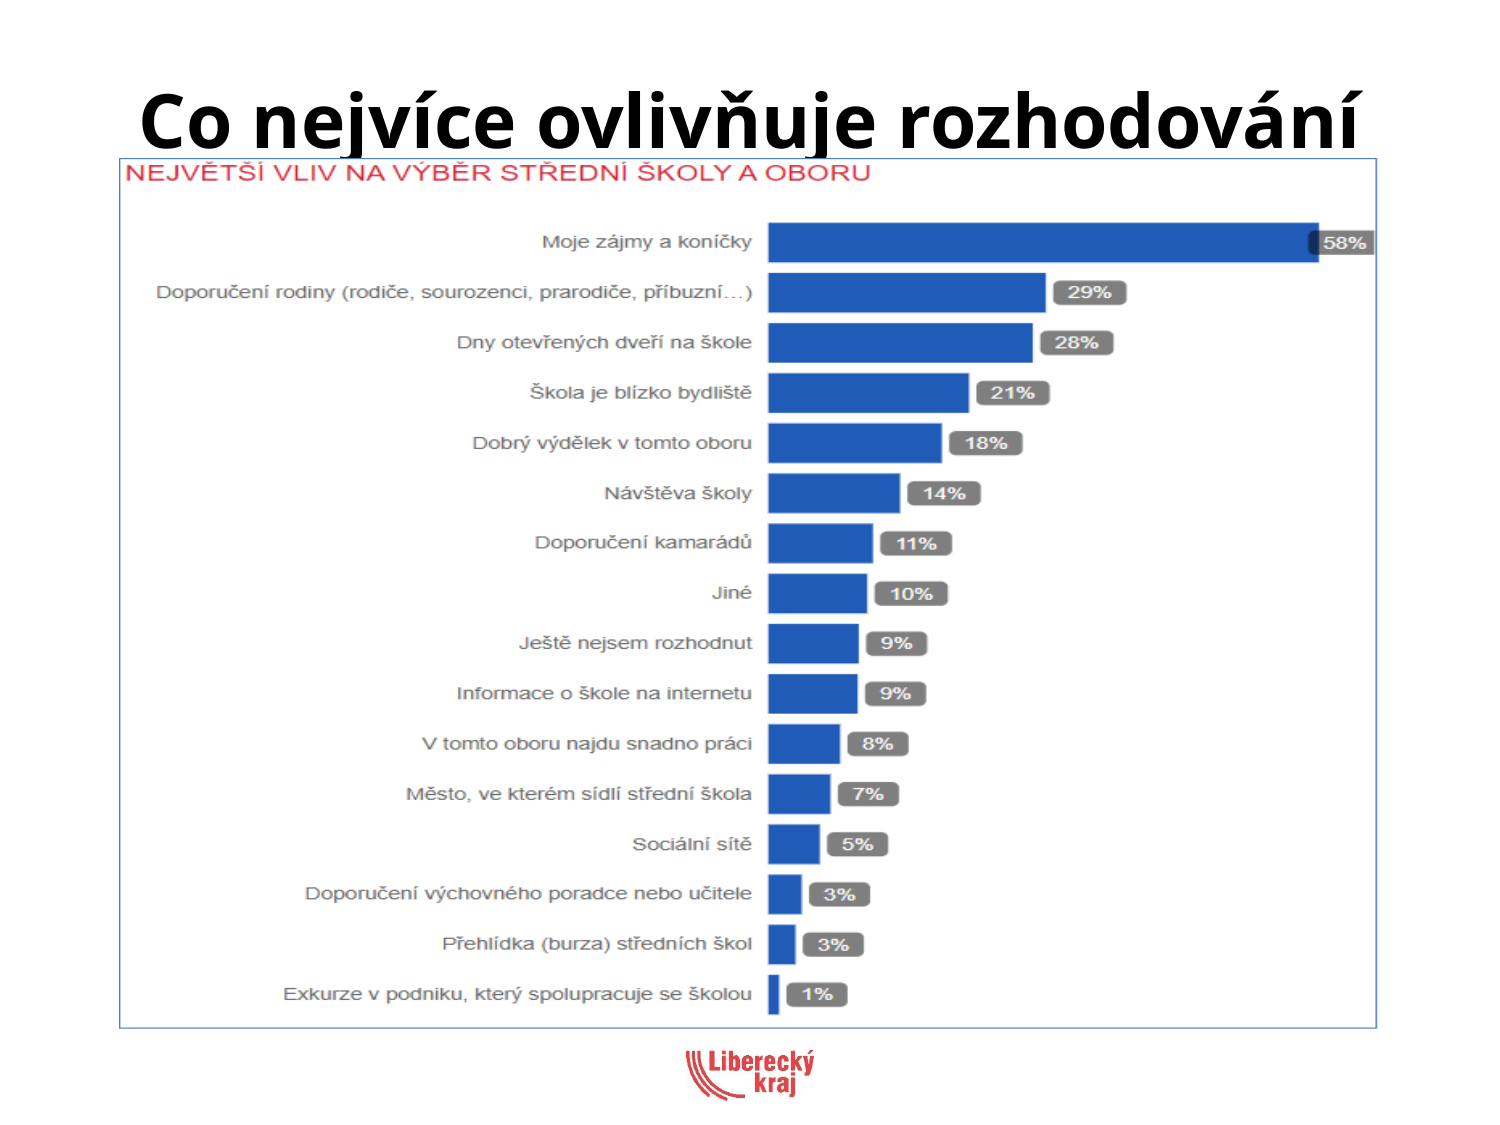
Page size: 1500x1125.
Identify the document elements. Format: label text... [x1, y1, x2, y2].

picture [119, 158, 1379, 1030]
title Co nejvíce ovlivňuje rozhodování [103, 59, 1397, 188]
picture [686, 1050, 814, 1103]
